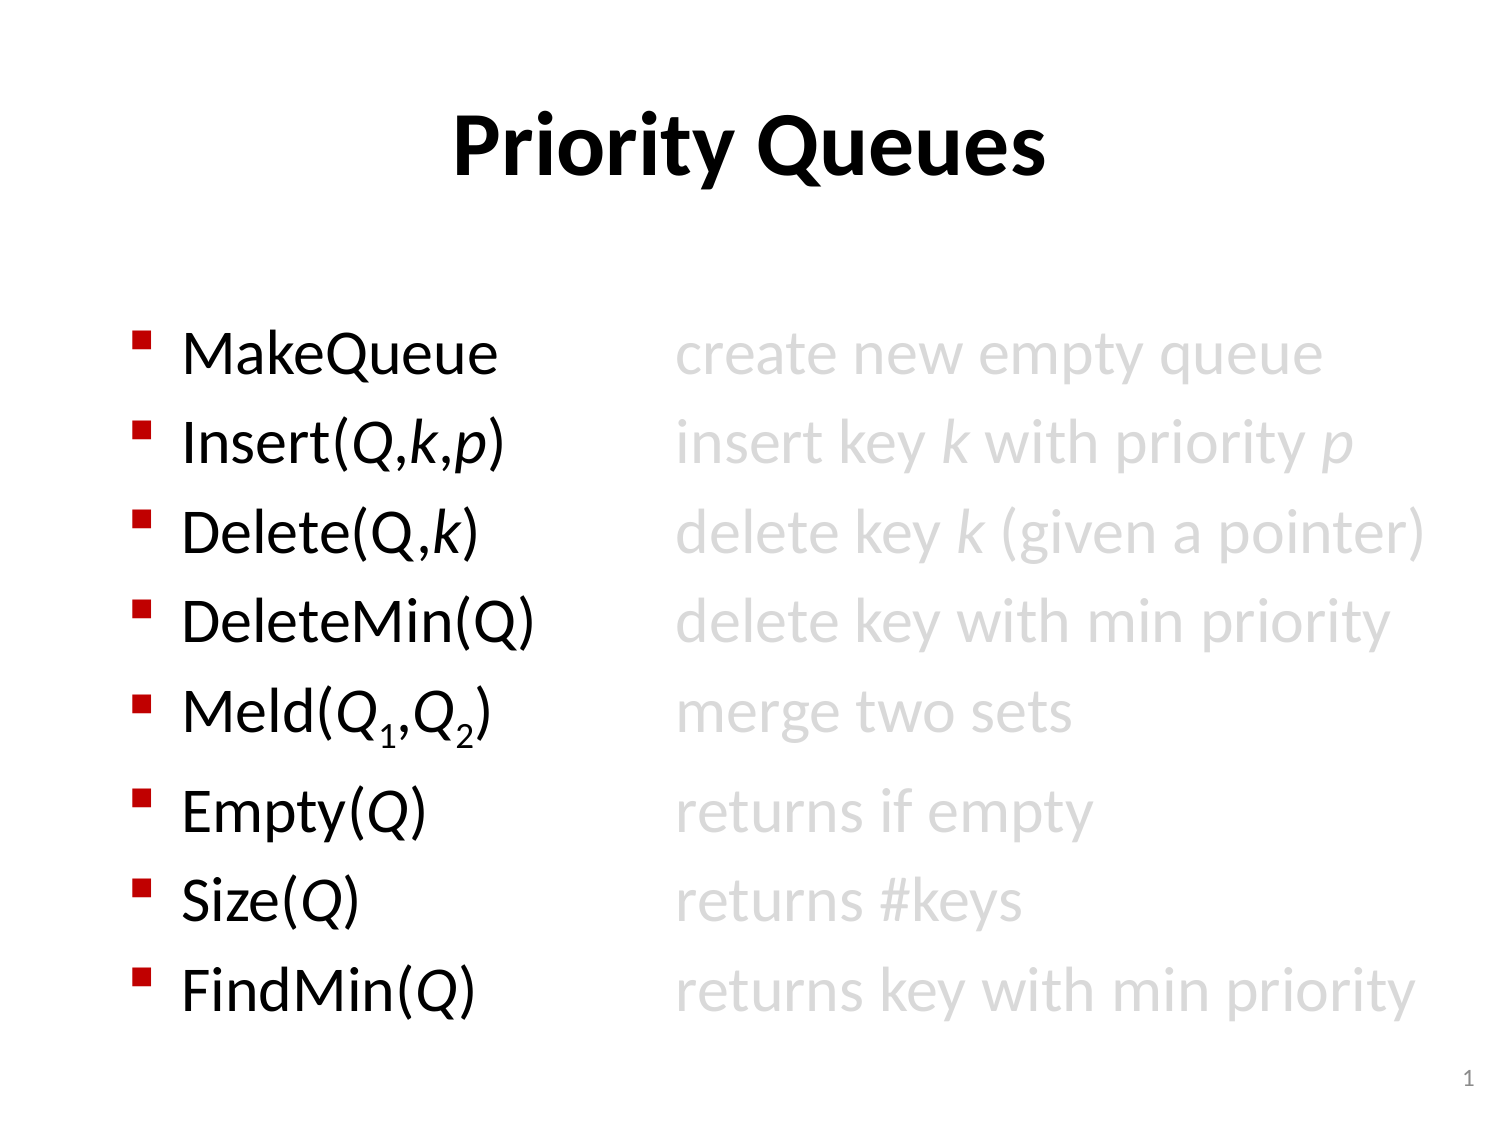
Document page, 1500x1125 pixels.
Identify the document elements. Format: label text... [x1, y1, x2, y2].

list MakeQueue create new empty queue Insert(Q,k,p) insert key k with priority p Delete(Q,k) delete key k (given a pointer) DeleteMin(Q) delete key with min priority Meld(Q1,Q2) merge two sets Empty(Q) returns if empty Size(Q) returns #keys FindMin(Q) returns key with min priority [112, 302, 1449, 1046]
slide_number 1 [1139, 1046, 1490, 1107]
title Priority Queues [75, 45, 1425, 233]
